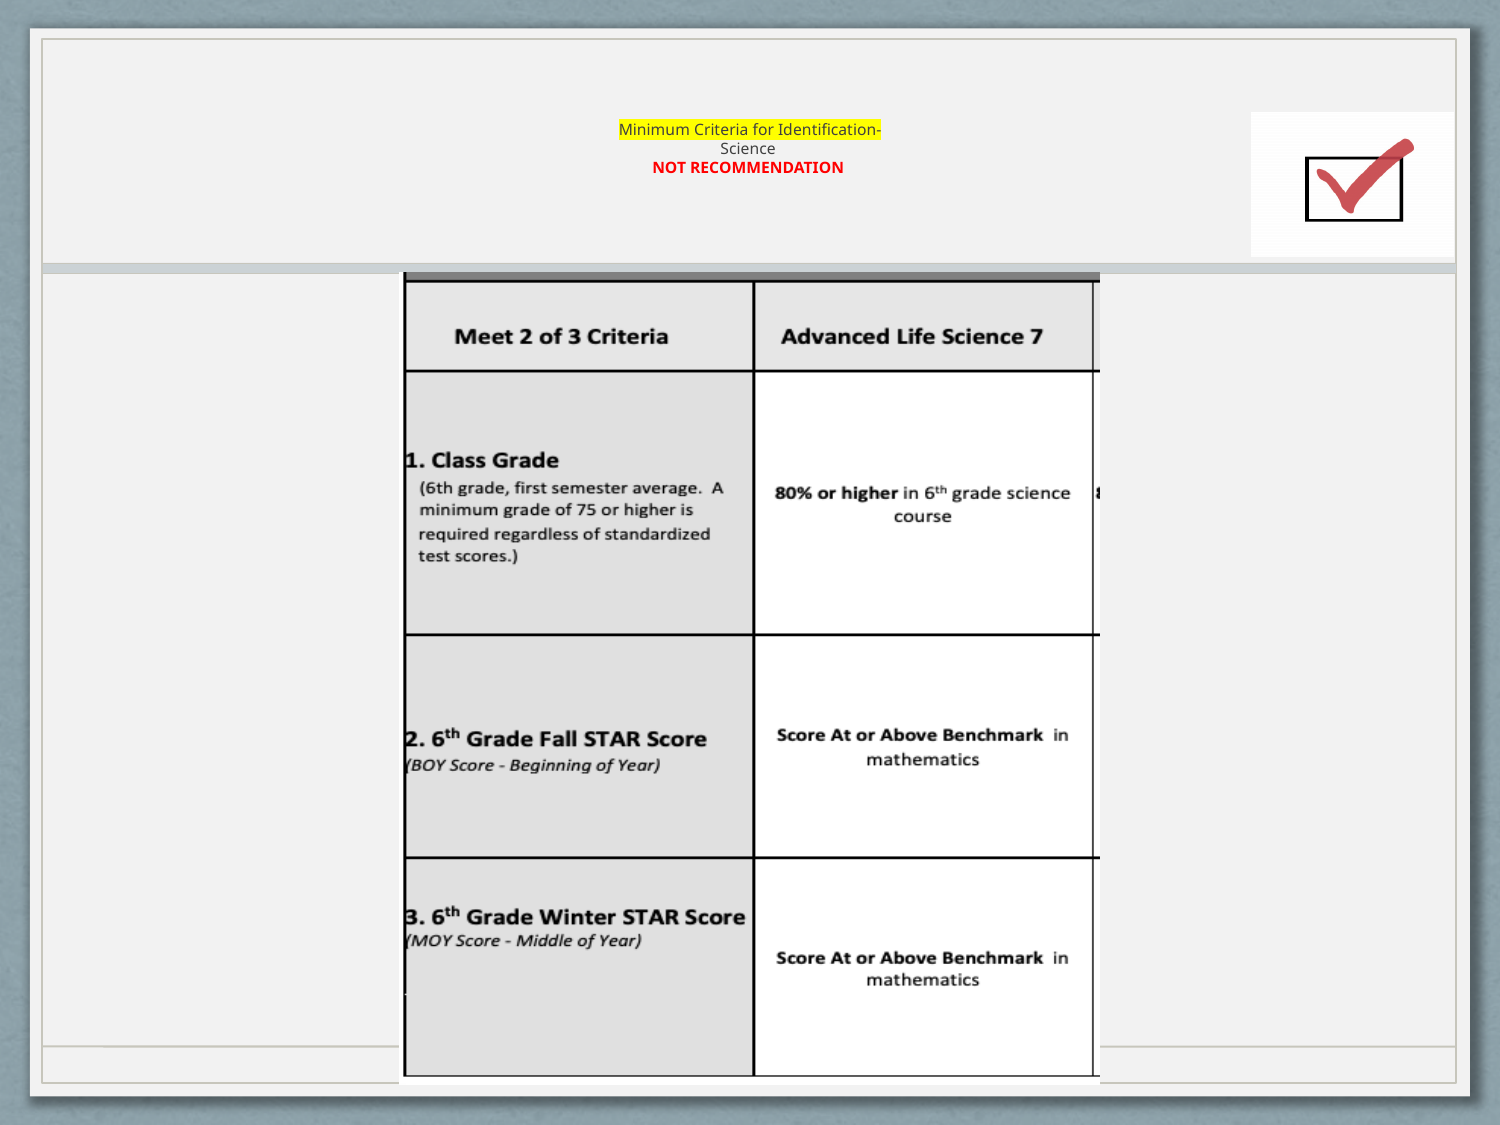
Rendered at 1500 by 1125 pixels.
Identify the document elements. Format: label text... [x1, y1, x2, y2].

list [399, 272, 1101, 1086]
picture [1250, 111, 1454, 257]
title Minimum Criteria for Identification- Science NOT RECOMMENDATION [147, 112, 1244, 185]
